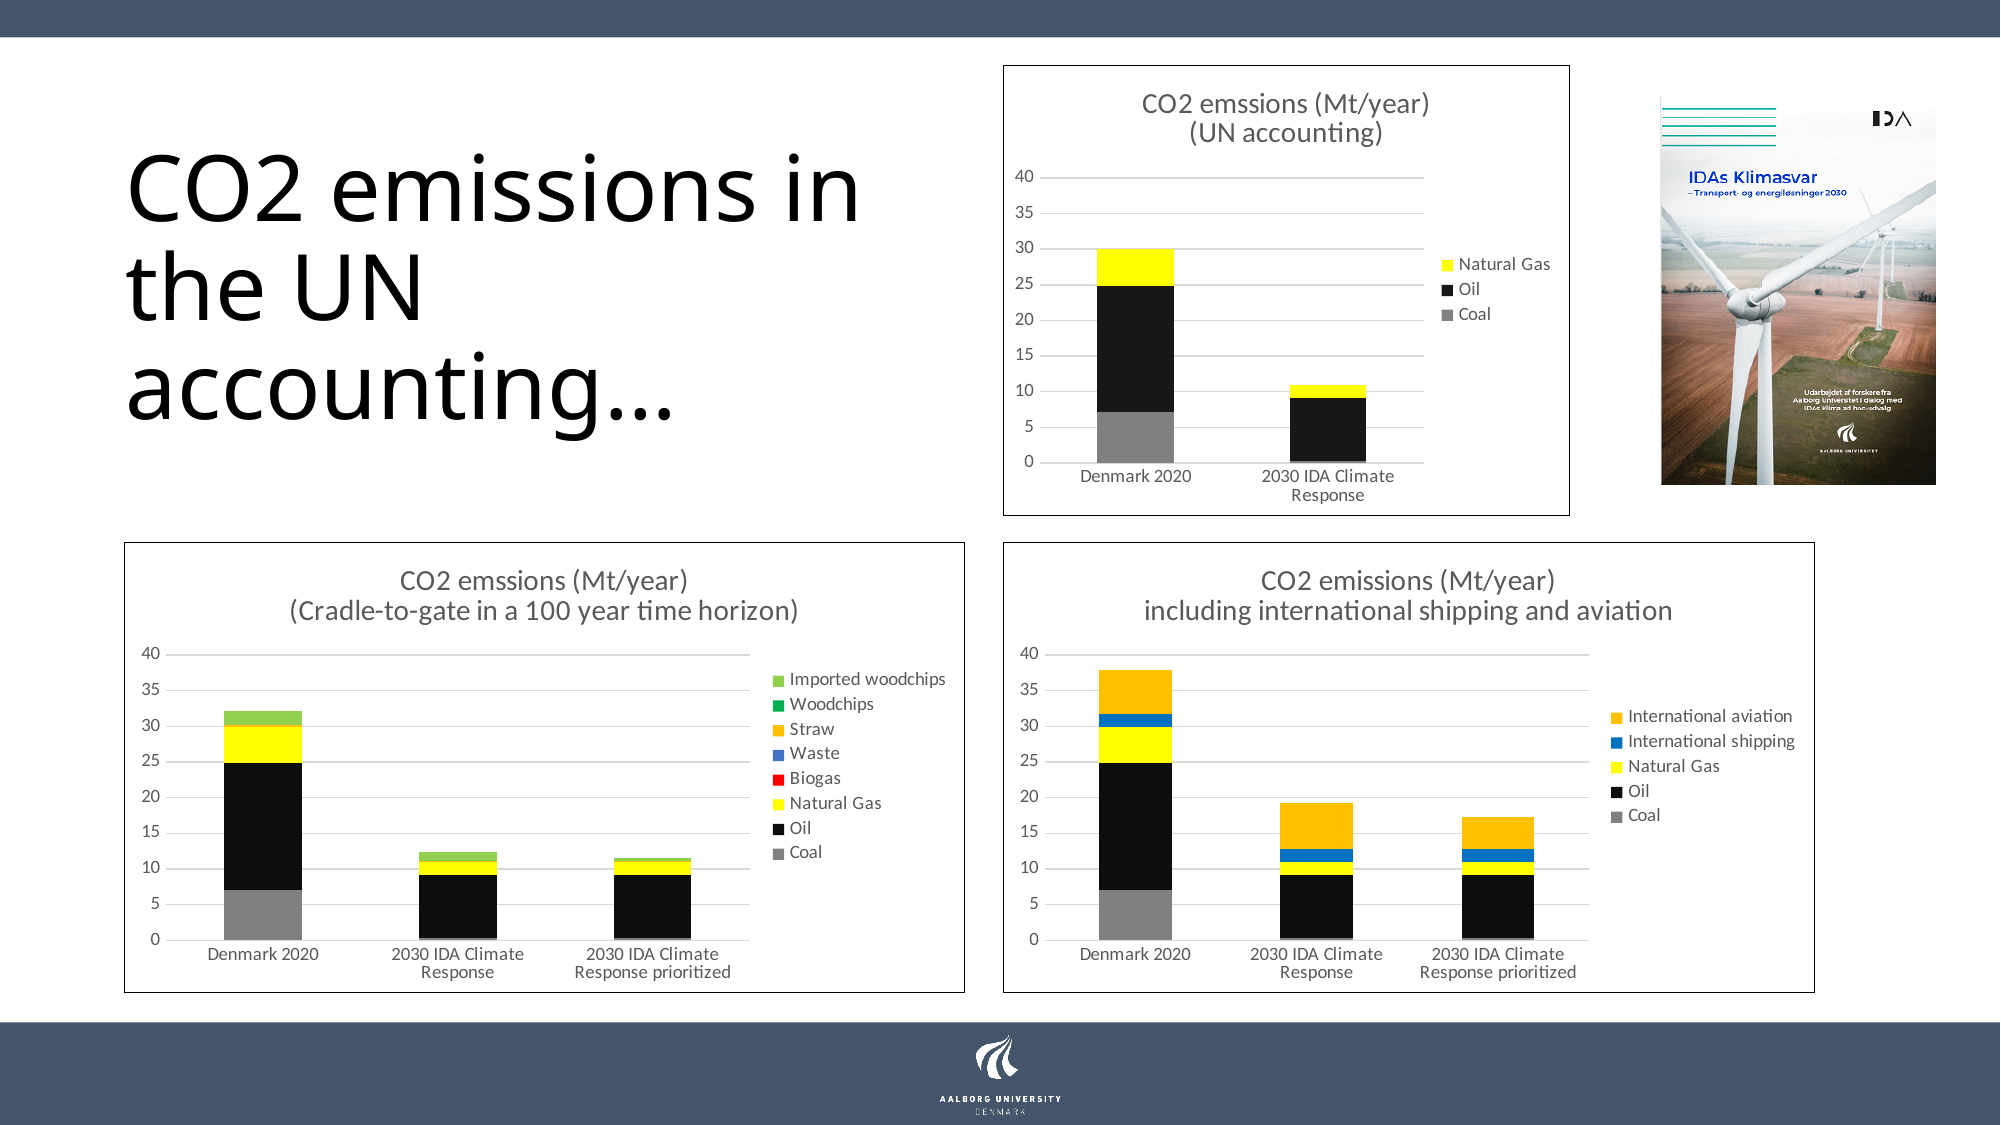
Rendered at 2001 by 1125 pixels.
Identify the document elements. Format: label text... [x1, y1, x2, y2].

chart [1003, 542, 1815, 993]
chart [124, 542, 965, 993]
picture [1660, 96, 1936, 485]
picture [929, 1024, 1071, 1125]
title CO2 emissions in the UN accounting… [110, 89, 979, 492]
chart [1003, 65, 1570, 516]
